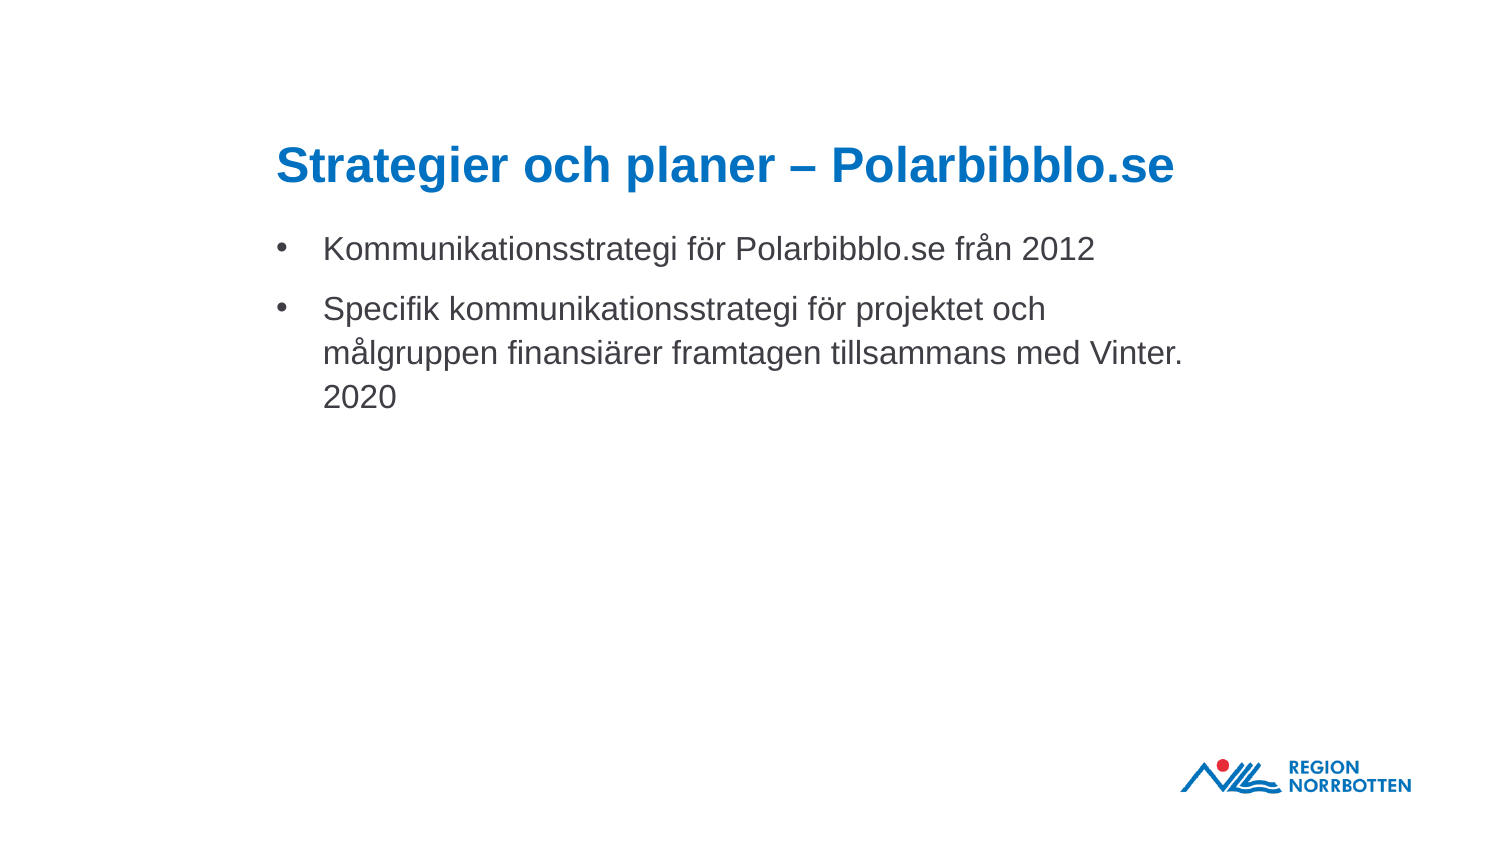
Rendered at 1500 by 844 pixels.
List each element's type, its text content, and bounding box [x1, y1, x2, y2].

list Kommunikationsstrategi för Polarbibblo.se från 2012 Specifik kommunikationsstrategi för projektet och målgruppen finansiärer framtagen tillsammans med Vinter. 2020 [261, 215, 1242, 716]
picture [1170, 749, 1423, 803]
title Strategier och planer – Polarbibblo.se [261, 63, 1242, 200]
